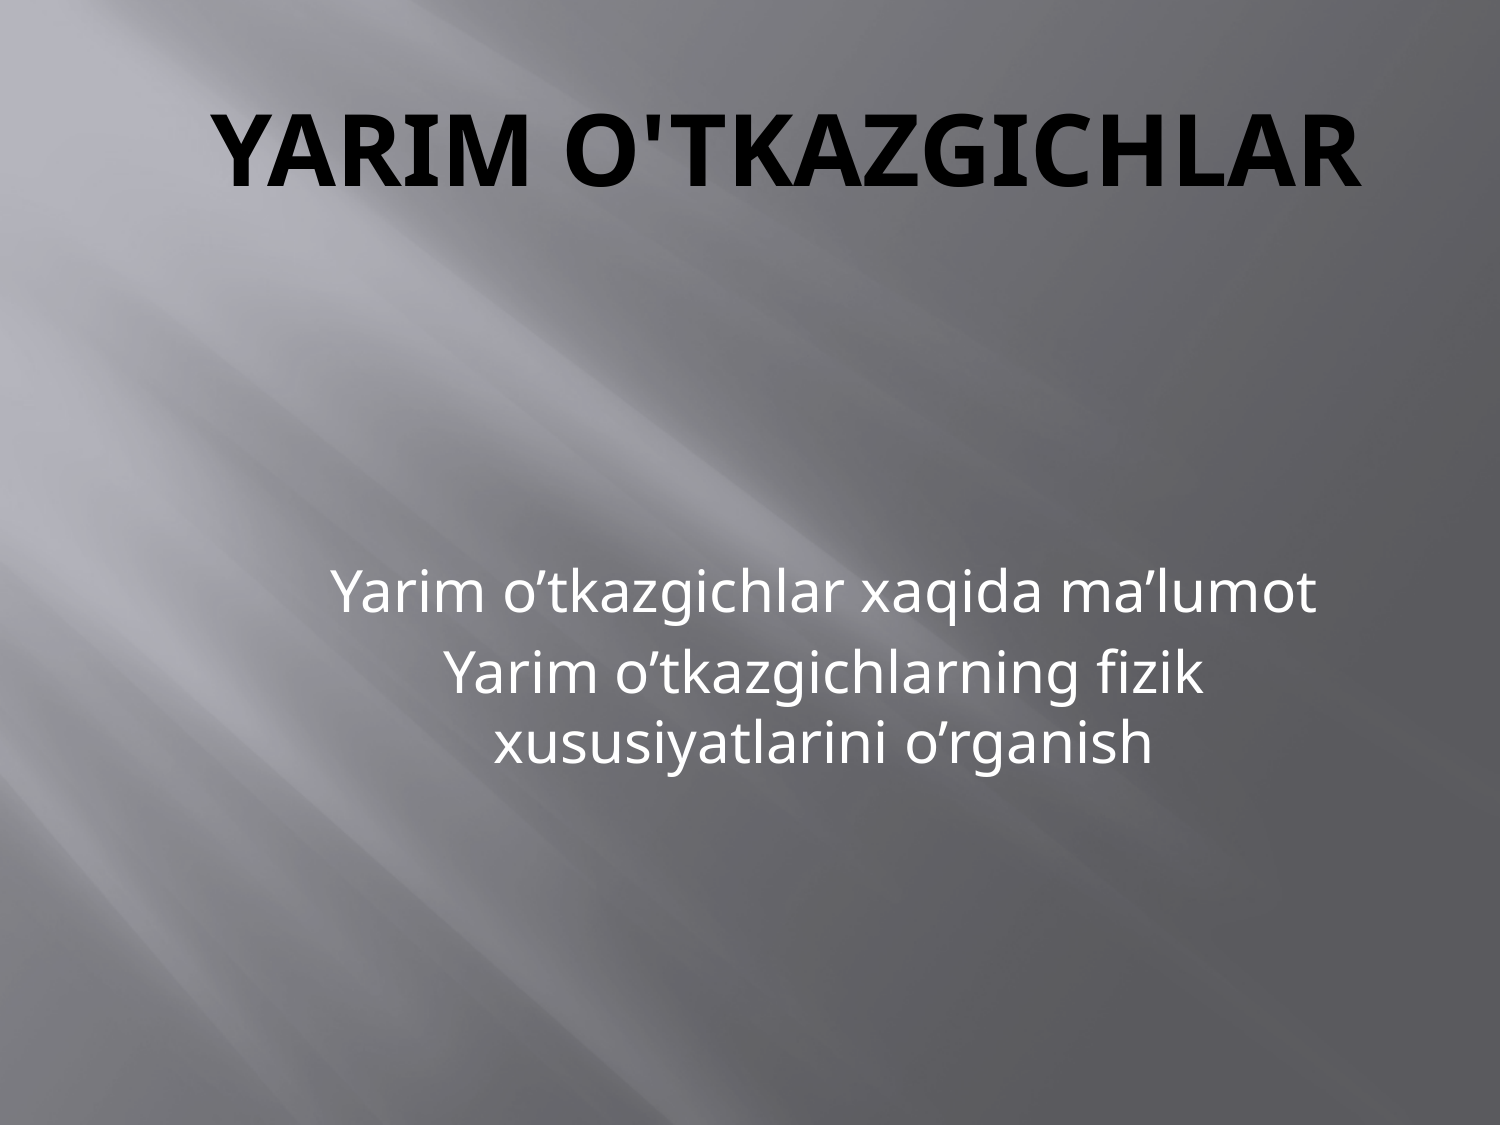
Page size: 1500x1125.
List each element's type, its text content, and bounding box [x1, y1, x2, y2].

title Yarim o'tkazgichlar [112, 54, 1463, 206]
subtitle Yarim o’tkazgichlar xaqida ma’lumot Yarim o’tkazgichlarning fizik xususiyatlarini o’rganish [225, 546, 1424, 834]
